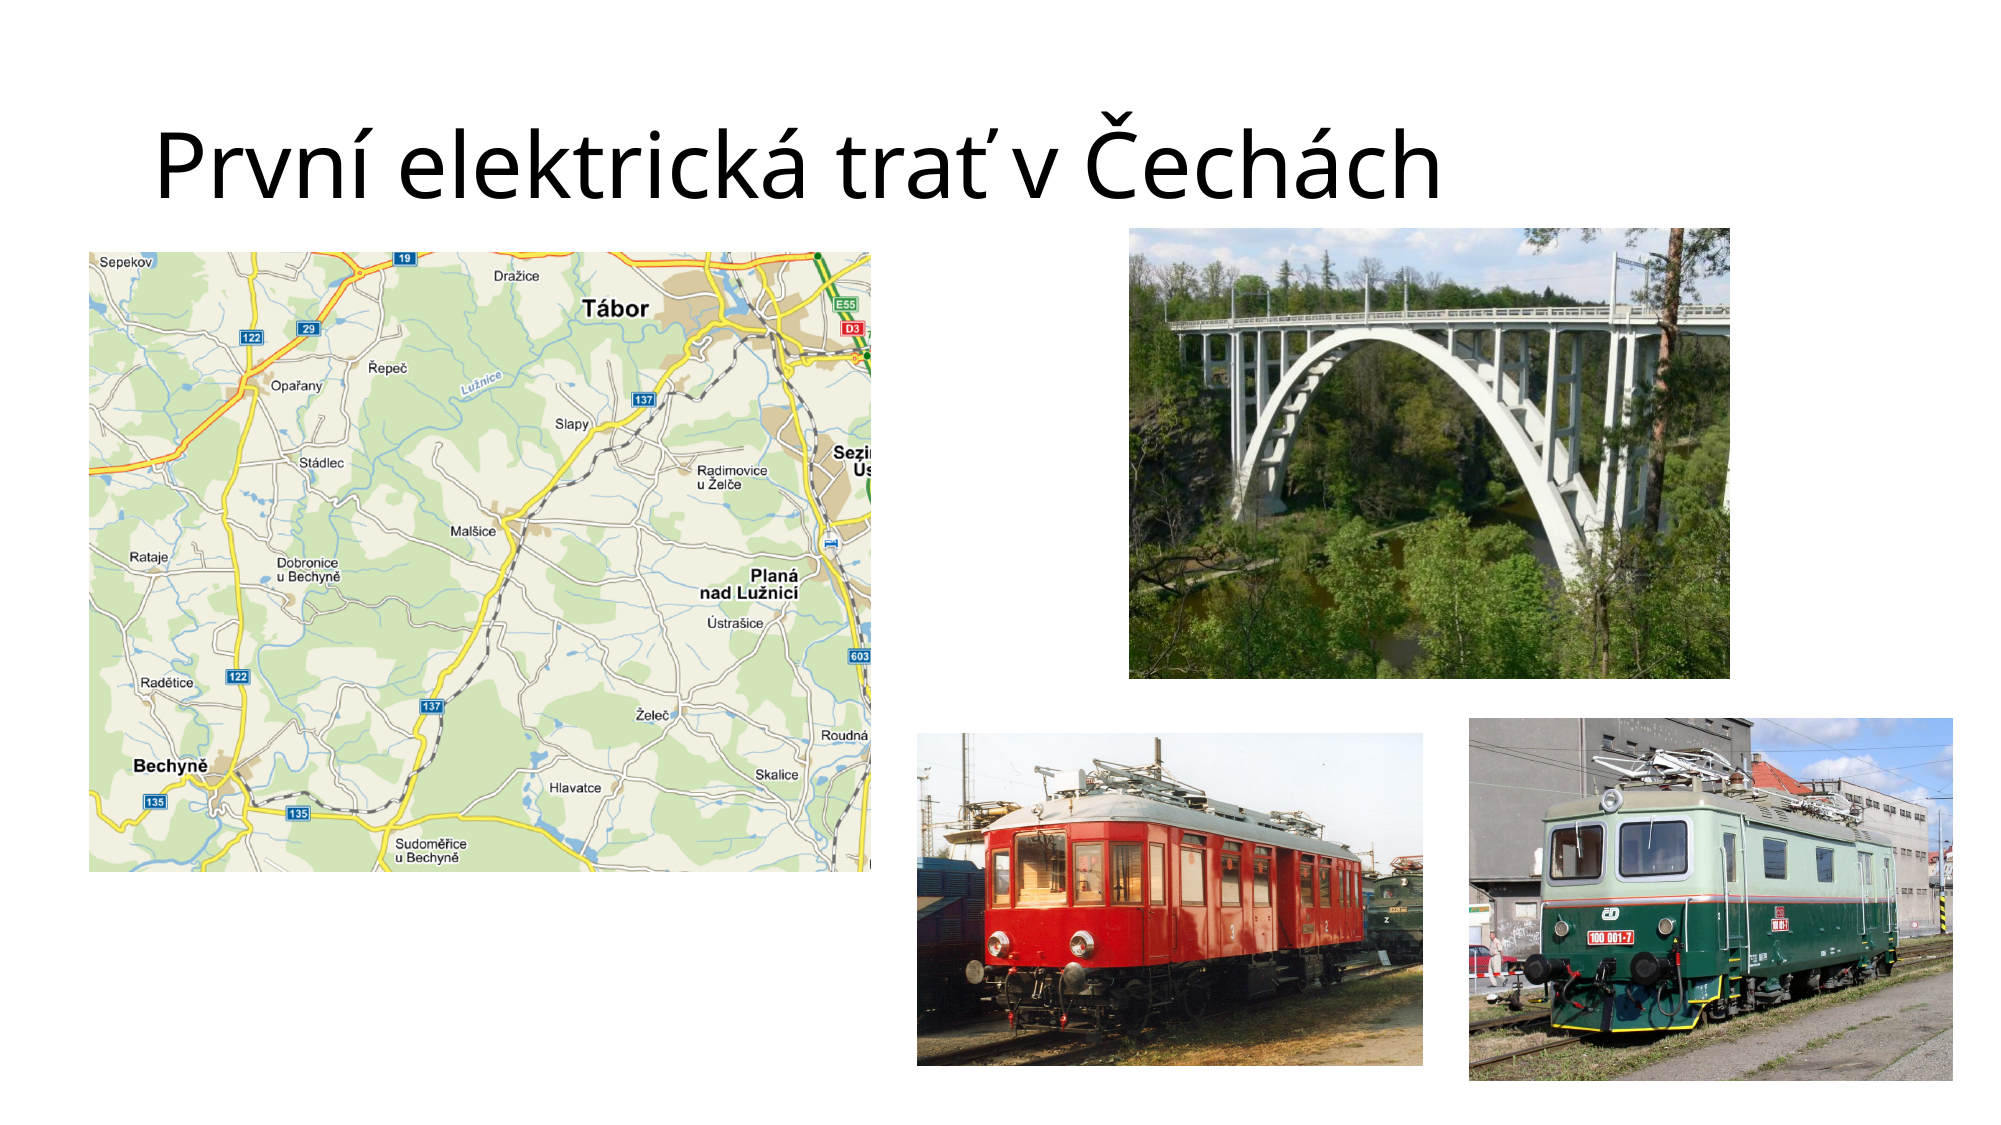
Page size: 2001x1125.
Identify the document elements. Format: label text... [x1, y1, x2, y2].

picture [1469, 718, 1953, 1081]
picture [917, 733, 1423, 1066]
picture [1129, 228, 1730, 679]
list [89, 252, 871, 872]
title První elektrická trať v Čechách [137, 59, 1863, 278]
